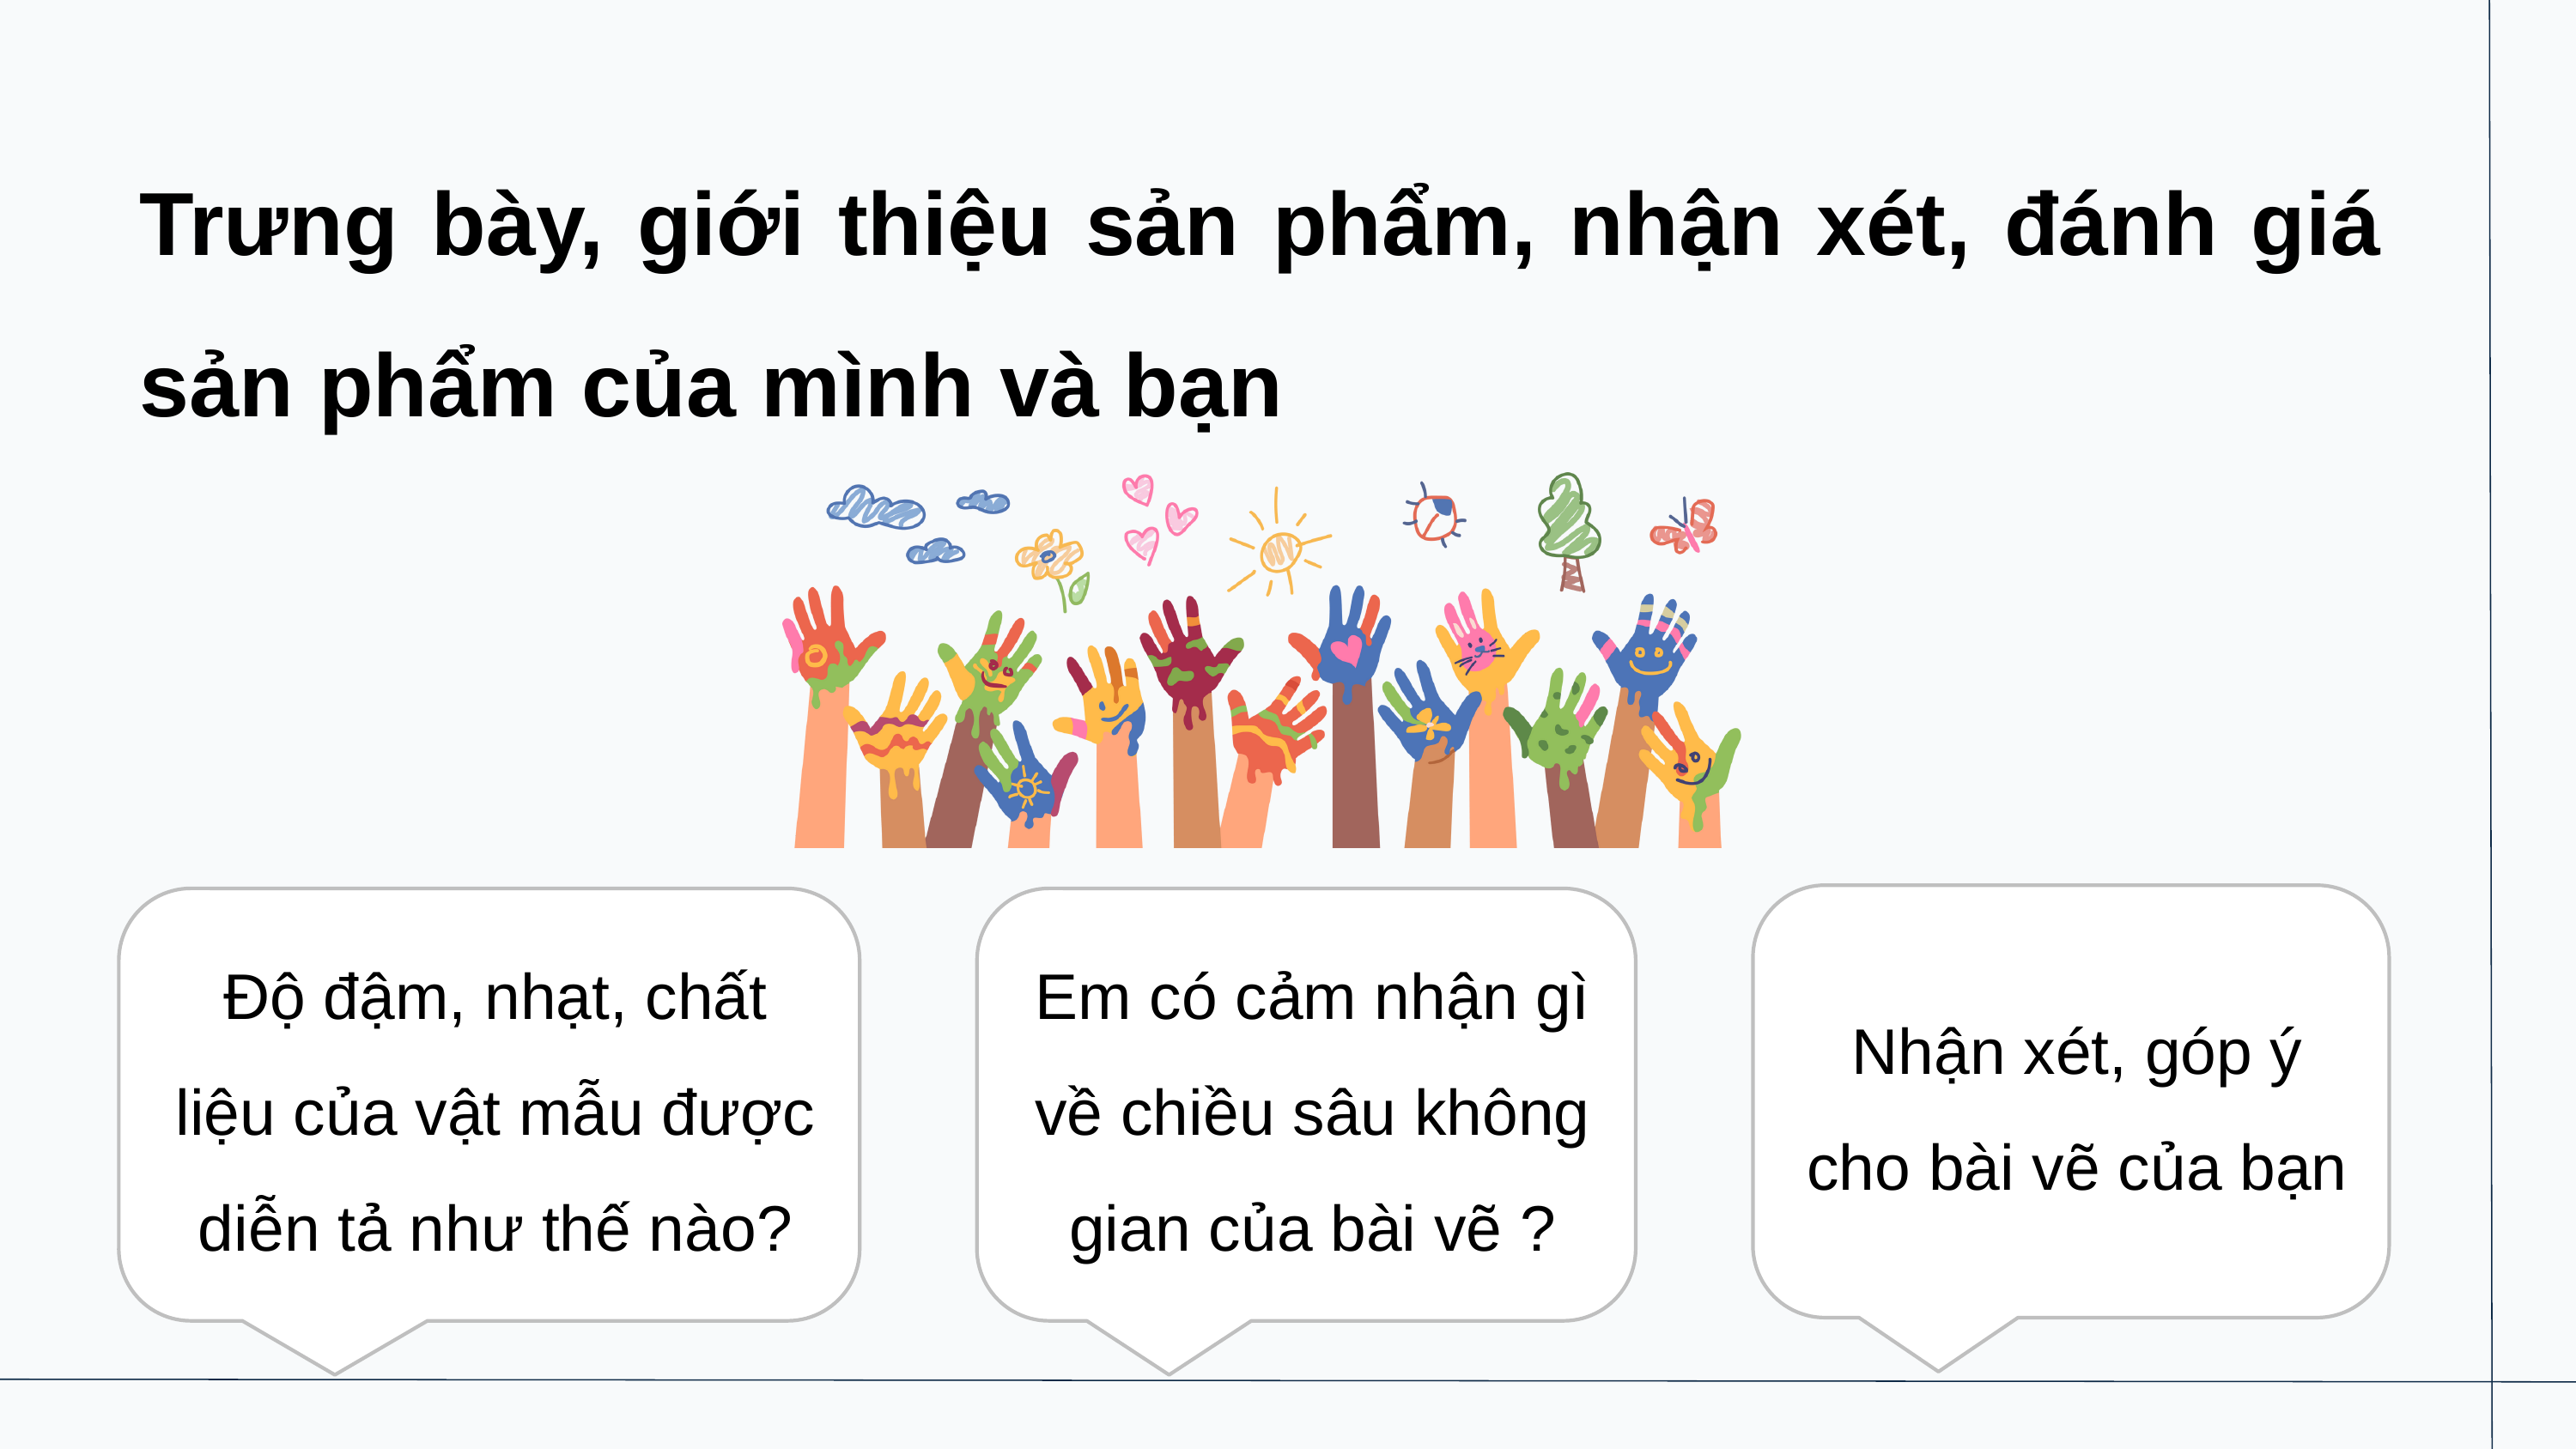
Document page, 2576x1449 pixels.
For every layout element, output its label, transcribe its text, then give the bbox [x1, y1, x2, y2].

text_box [782, 472, 1741, 848]
text_box Em có cảm nhận gì về chiều sâu không gian của bài vẽ ? [975, 886, 1638, 1377]
text_box Trưng bày, giới thiệu sản phẩm, nhận xét, đánh giá sản phẩm của mình và bạn [139, 112, 2385, 435]
text_box Độ đậm, nhạt, chất liệu của vật mẫu được diễn tả như thế nào? [117, 886, 862, 1377]
text_box Nhận xét, góp ý cho bài vẽ của bạn [1751, 883, 2391, 1373]
